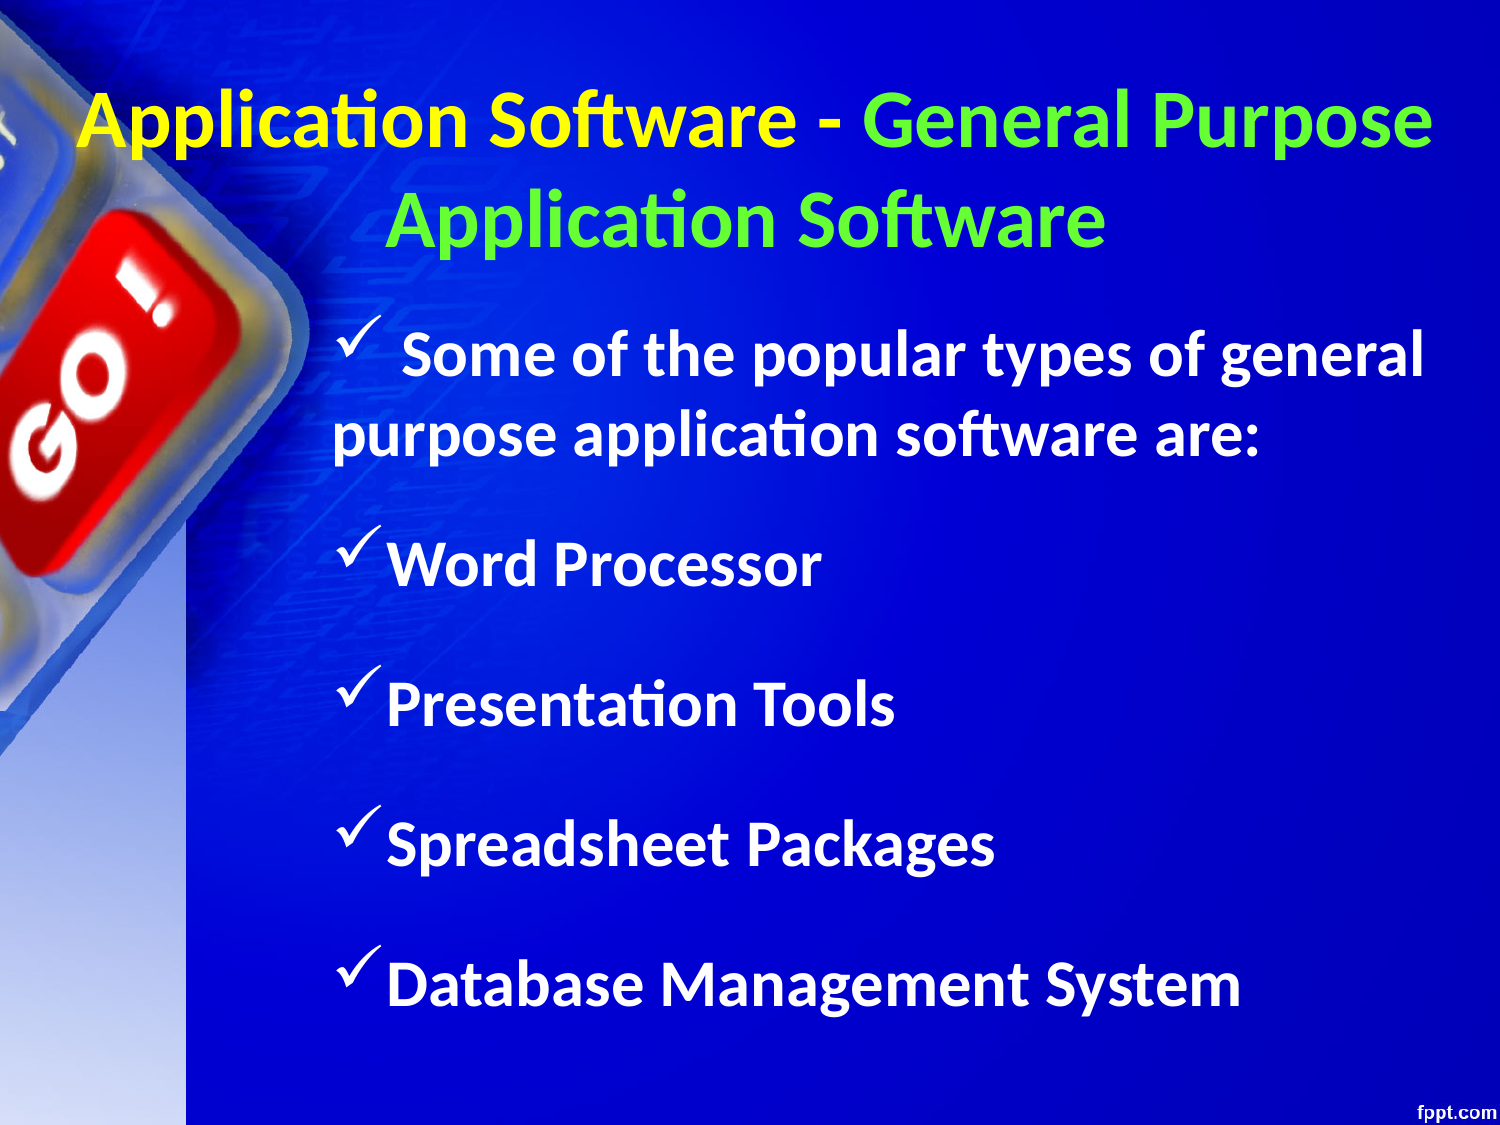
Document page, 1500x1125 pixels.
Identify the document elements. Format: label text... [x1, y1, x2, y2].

text_box Some of the popular types of general purpose application software are: Word Processor Presentation Tools Spreadsheet Packages Database Management System [316, 270, 1442, 1028]
picture [0, 0, 1500, 1125]
title Application Software - General Purpose Application Software [35, 58, 1477, 270]
